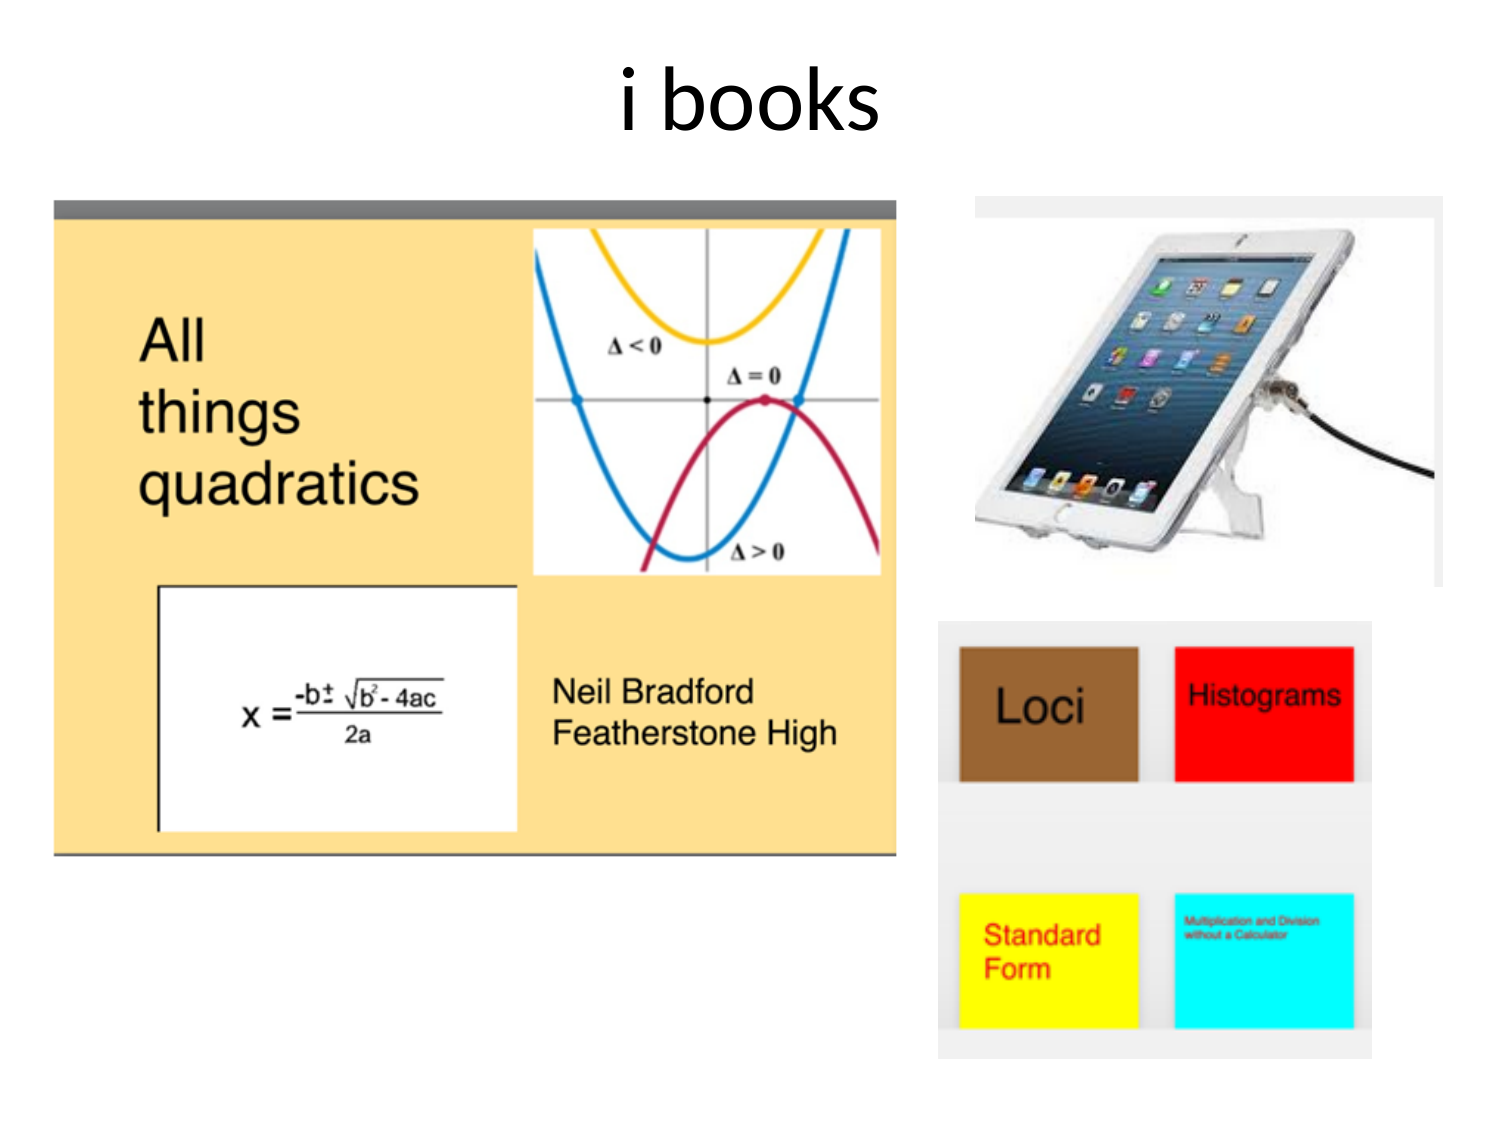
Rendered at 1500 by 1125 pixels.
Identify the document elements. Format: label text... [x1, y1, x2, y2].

picture [975, 196, 1443, 587]
title i books [75, 0, 1425, 188]
picture [52, 196, 898, 858]
picture [938, 621, 1372, 1059]
